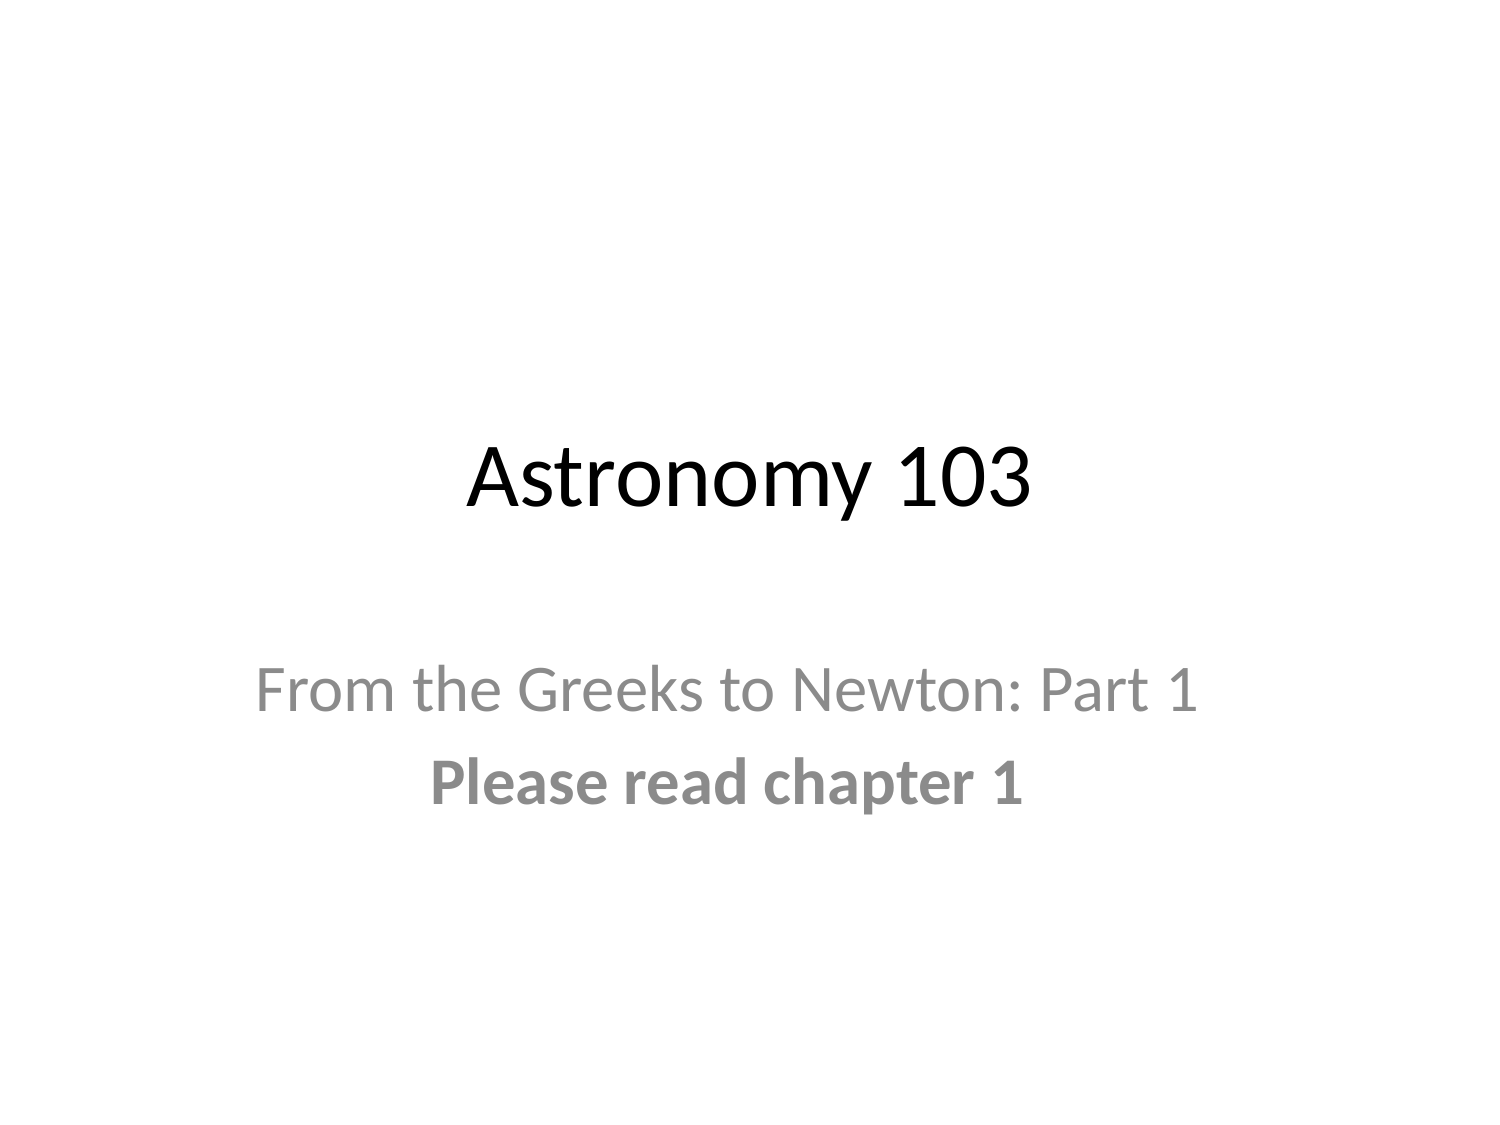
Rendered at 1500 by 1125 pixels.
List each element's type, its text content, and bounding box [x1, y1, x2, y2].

subtitle From the Greeks to Newton: Part 1 Please read chapter 1 [67, 637, 1388, 925]
title Astronomy 103 [112, 349, 1388, 591]
